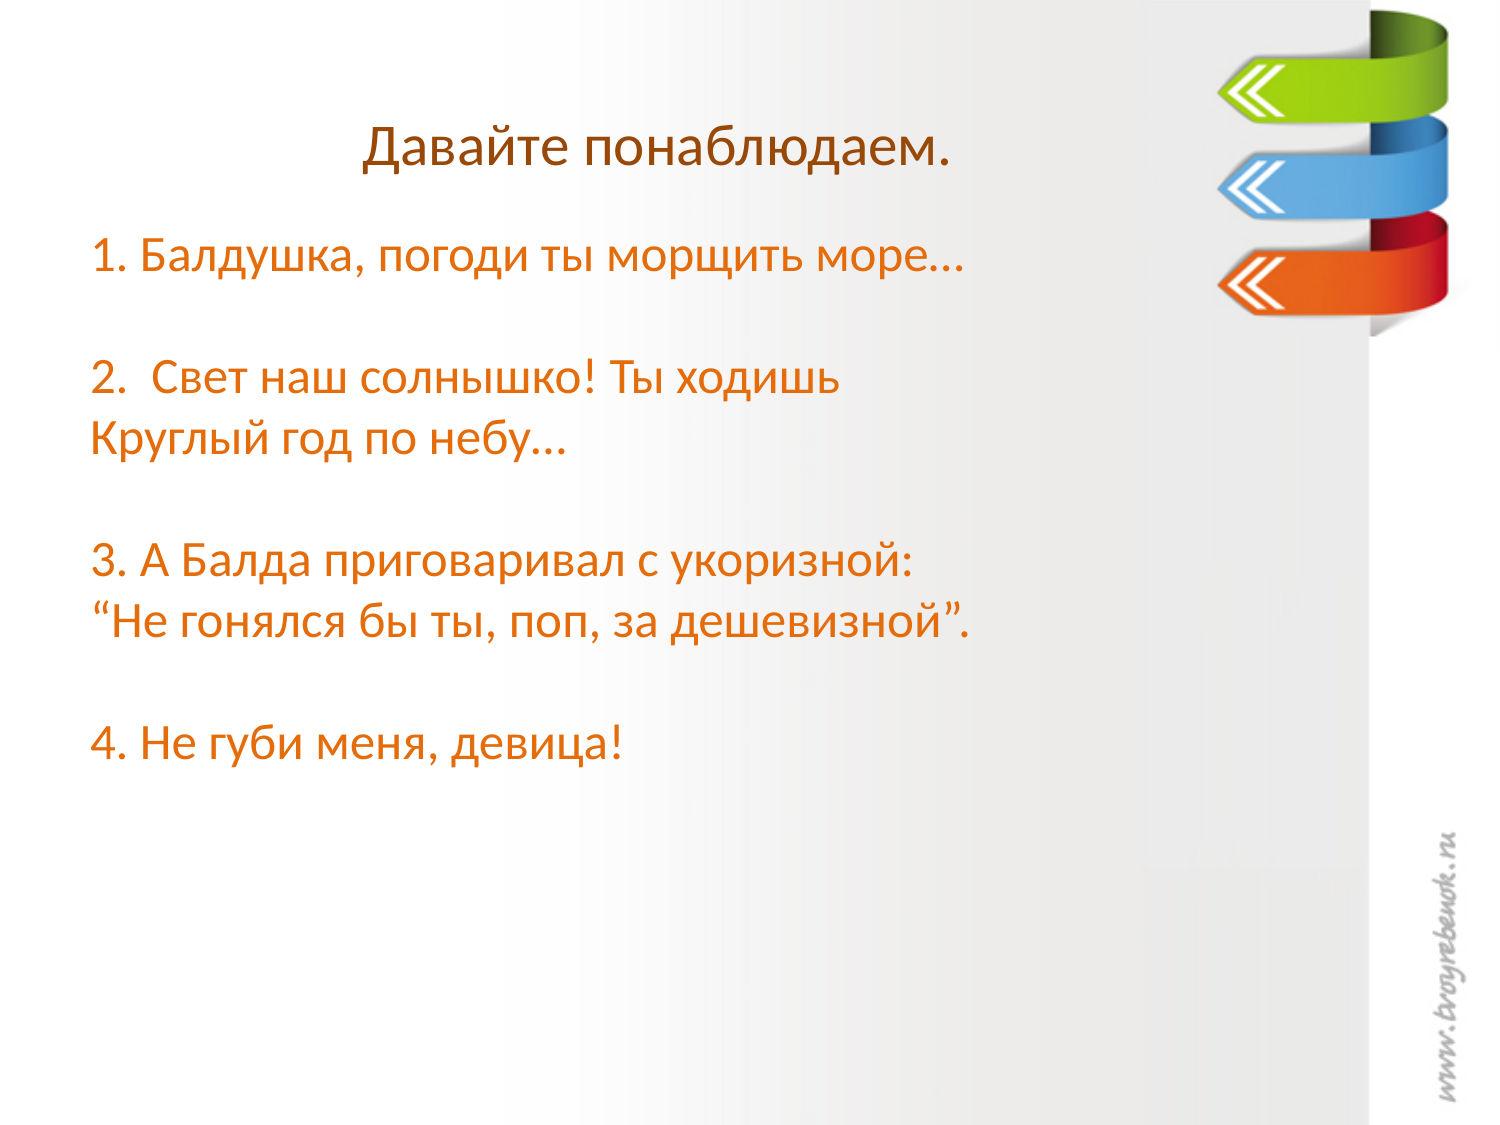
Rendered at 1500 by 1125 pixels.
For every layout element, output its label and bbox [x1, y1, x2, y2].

list [0, 0, 1500, 1125]
